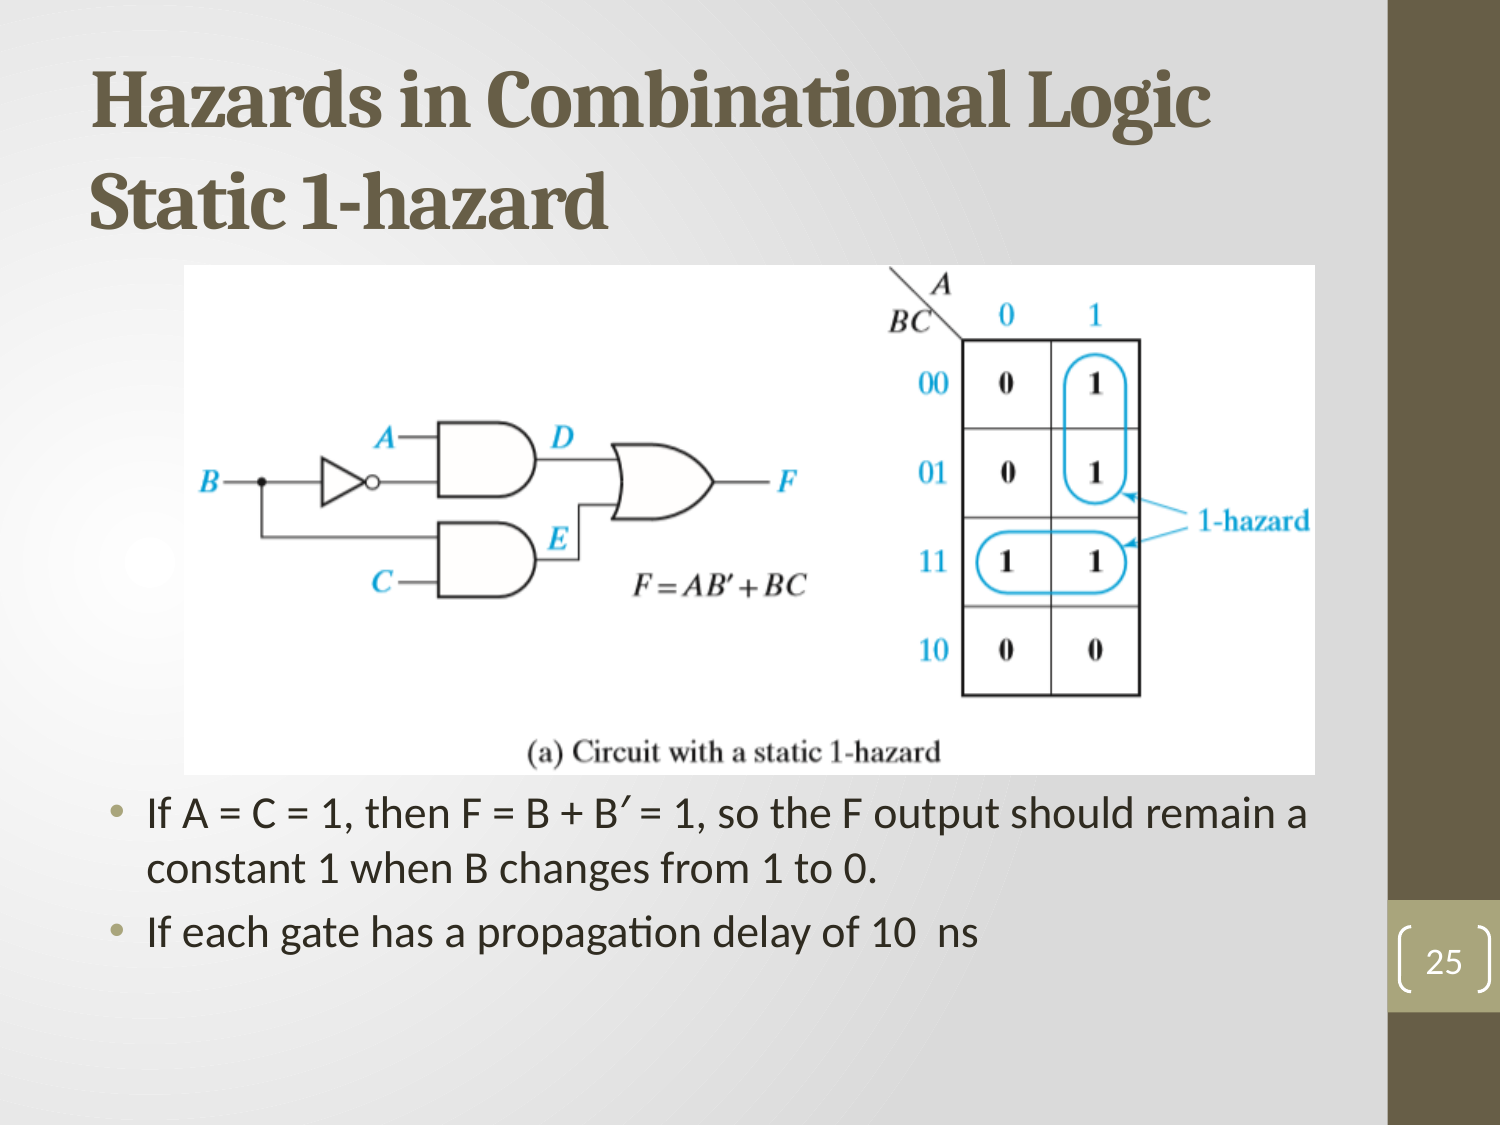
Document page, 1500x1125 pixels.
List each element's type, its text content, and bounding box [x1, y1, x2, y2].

slide_number 25 [1397, 925, 1492, 994]
picture [184, 265, 1316, 776]
title Hazards in Combinational Logic Static 1-hazard [75, 45, 1325, 233]
list If A = C = 1, then F = B + B′ = 1, so the F output should remain a constant 1 when B changes from 1 to 0. If each gate has a propagation delay of 10 ns [75, 262, 1325, 1050]
table_cell 0 [177, 269, 1322, 790]
